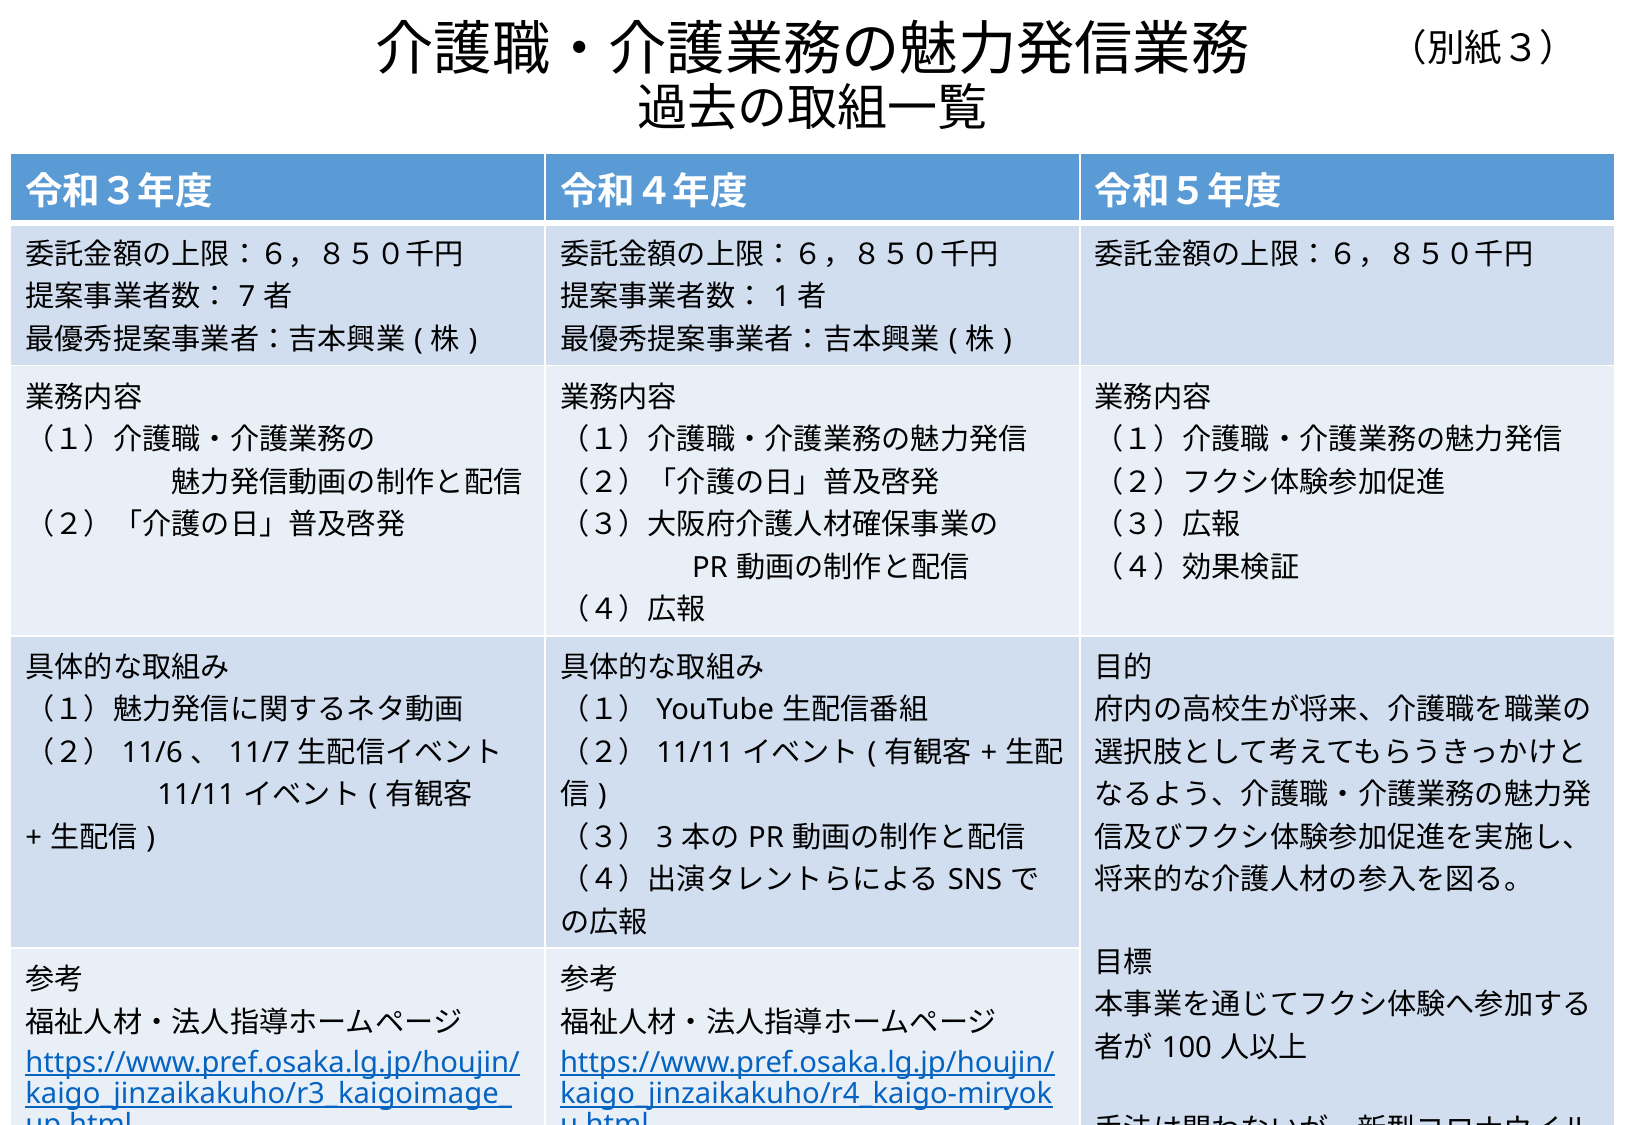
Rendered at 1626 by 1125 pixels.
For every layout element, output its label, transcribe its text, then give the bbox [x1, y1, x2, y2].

table_cell 委託金額の上限：６，８５０千円 提案事業者数：1者 最優秀提案事業者：吉本興業(株) [546, 226, 1079, 365]
table_cell 業務内容 （１）介護職・介護業務の魅力発信 （２）フクシ体験参加促進 （３）広報 （４）効果検証 [1081, 366, 1614, 635]
table_header 令和３年度 [11, 154, 544, 220]
title 介護職・介護業務の魅力発信業務 過去の取組一覧 [111, 17, 1514, 138]
table_cell 業務内容 （１）介護職・介護業務の 魅力発信動画の制作と配信 （２）「介護の日」普及啓発 [11, 366, 544, 635]
table_header 令和４年度 [546, 154, 1079, 220]
table_cell 業務内容 （１）介護職・介護業務の魅力発信 （２）「介護の日」普及啓発 （３）大阪府介護人材確保事業の PR動画の制作と配信 （４）広報 [546, 366, 1079, 635]
table_cell 目的 府内の高校生が将来、介護職を職業の選択肢として考えてもらうきっかけとなるよう、介護職・介護業務の魅力発信及びフクシ体験参加促進を実施し、将来的な介護人材の参入を図る。 目標 本事業を通じてフクシ体験へ参加する者が100人以上 手法は問わないが、新型コロナウイルス感染症の感染拡大状況に関わらず実施可能なもの。 [1081, 637, 1614, 1125]
table_cell 委託金額の上限：６，８５０千円 提案事業者数：7者 最優秀提案事業者：吉本興業(株) [11, 226, 544, 365]
table_cell 参考 福祉人材・法人指導ホームページ https://www.pref.osaka.lg.jp/houjin/kaigo_jinzaikakuho/r4_kaigo-miryoku.html ※「介護の日」ブルーライトアップ及び市町村の取組み紹介は府が独自で実施。 [546, 949, 1079, 1125]
table_cell 委託金額の上限：６，８５０千円 [1081, 226, 1614, 365]
table_cell 参考 福祉人材・法人指導ホームページ https://www.pref.osaka.lg.jp/houjin/kaigo_jinzaikakuho/r3_kaigoimage_up.html ※「介護の日」ブルーライトアップ及び市町村の取組み紹介は府が独自で実施。 [11, 949, 544, 1125]
text_box （別紙３） [1375, 16, 1615, 77]
table_cell 具体的な取組み （１）YouTube生配信番組 （２）11/11イベント(有観客+生配信) （３）3本のPR動画の制作と配信 （４）出演タレントらによるSNSでの広報 [546, 637, 1079, 947]
table_header 令和５年度 [1081, 154, 1614, 220]
table_cell 具体的な取組み （１）魅力発信に関するネタ動画 （２）11/6、11/7生配信イベント 11/11イベント(有観客+生配信) [11, 637, 544, 947]
